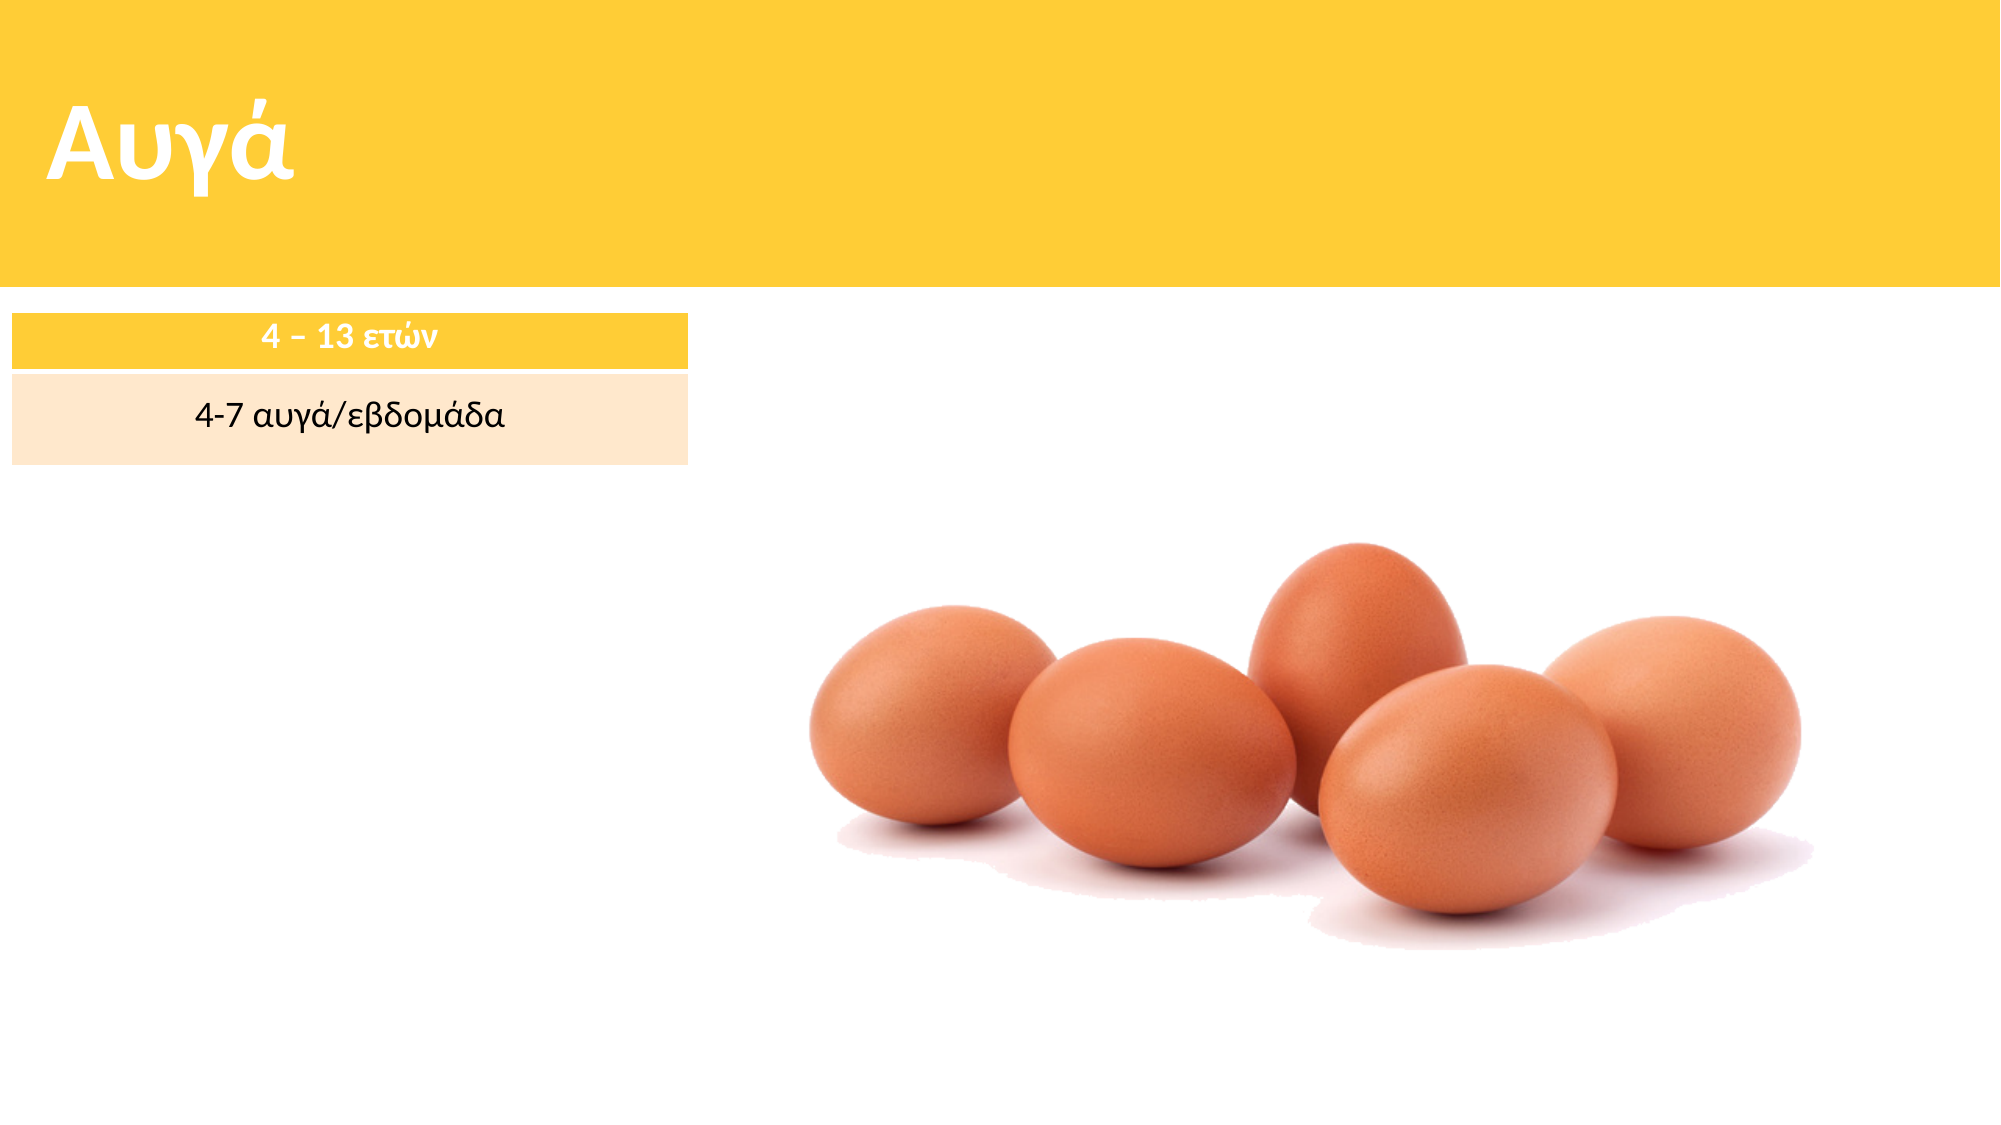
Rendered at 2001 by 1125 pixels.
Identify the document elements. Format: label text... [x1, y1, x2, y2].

table_cell 4-7 αυγά/εβδομάδα [12, 374, 688, 465]
text_box [0, 0, 2000, 287]
table_header 4 – 13 ετών [12, 313, 688, 369]
picture [741, 466, 1880, 1049]
title Αυγά [31, 34, 974, 252]
